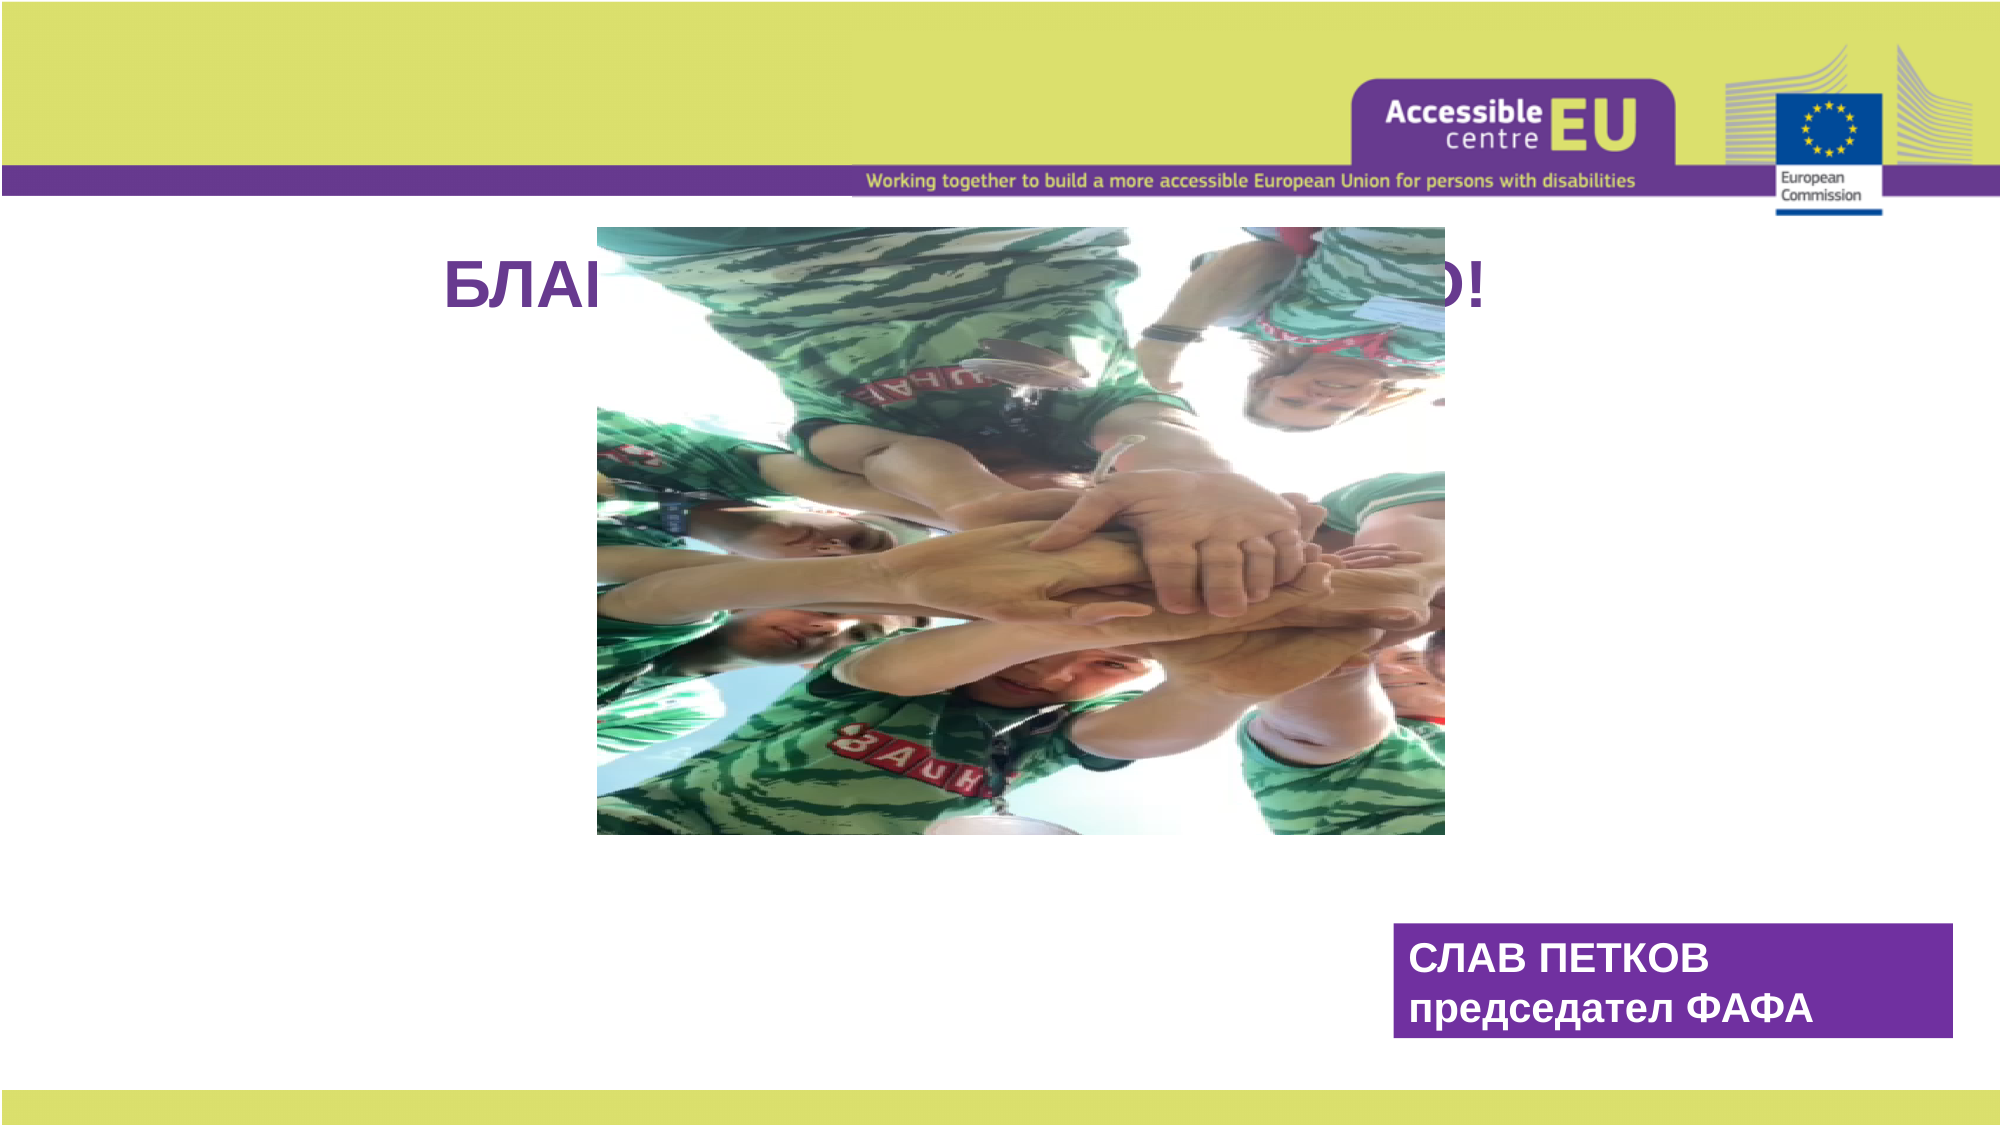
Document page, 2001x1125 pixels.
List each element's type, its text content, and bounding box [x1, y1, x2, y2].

picture [2, 0, 2000, 1125]
title БЛАГОДАРЯ ЗА ВНИМАНИЕТО! [62, 201, 1869, 370]
text_box СЛАВ ПЕТКОВ председател ФАФА [1393, 923, 1953, 1039]
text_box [517, 313, 1366, 924]
